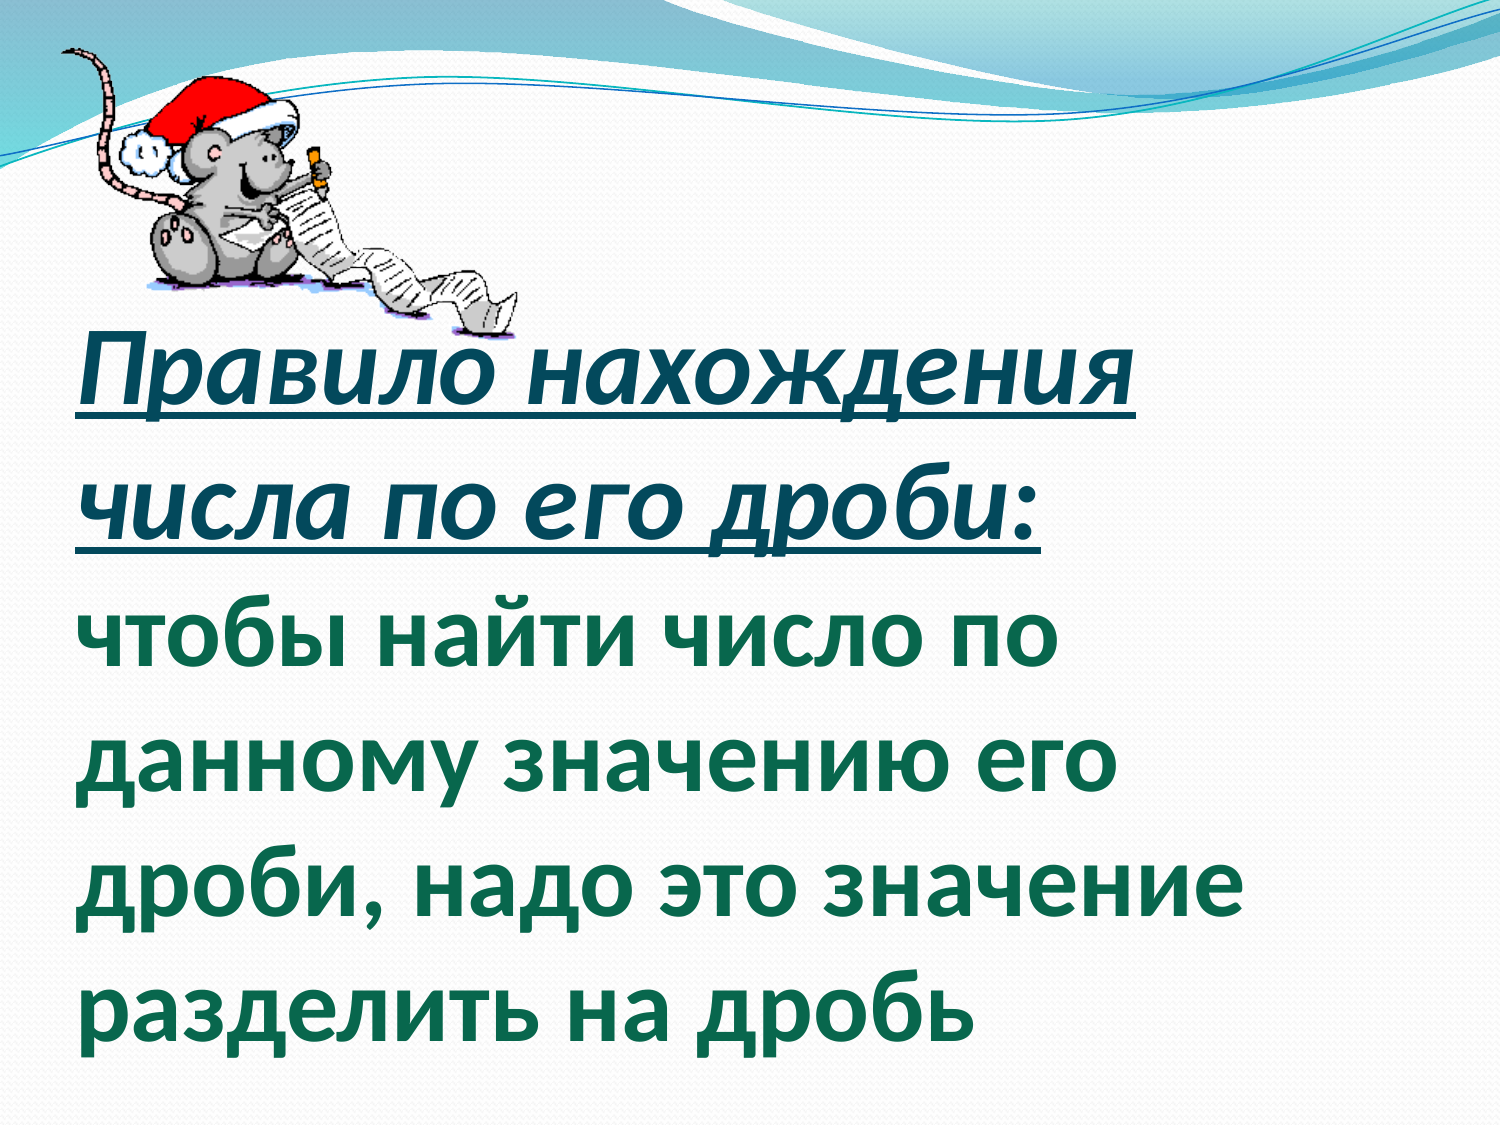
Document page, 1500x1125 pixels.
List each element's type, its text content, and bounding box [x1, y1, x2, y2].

title Правило нахождения числа по его дроби: чтобы найти число по данному значению его дроби, надо это значение разделить на дробь [75, 45, 1425, 1063]
picture [101, 342, 130, 351]
picture [49, 37, 535, 351]
